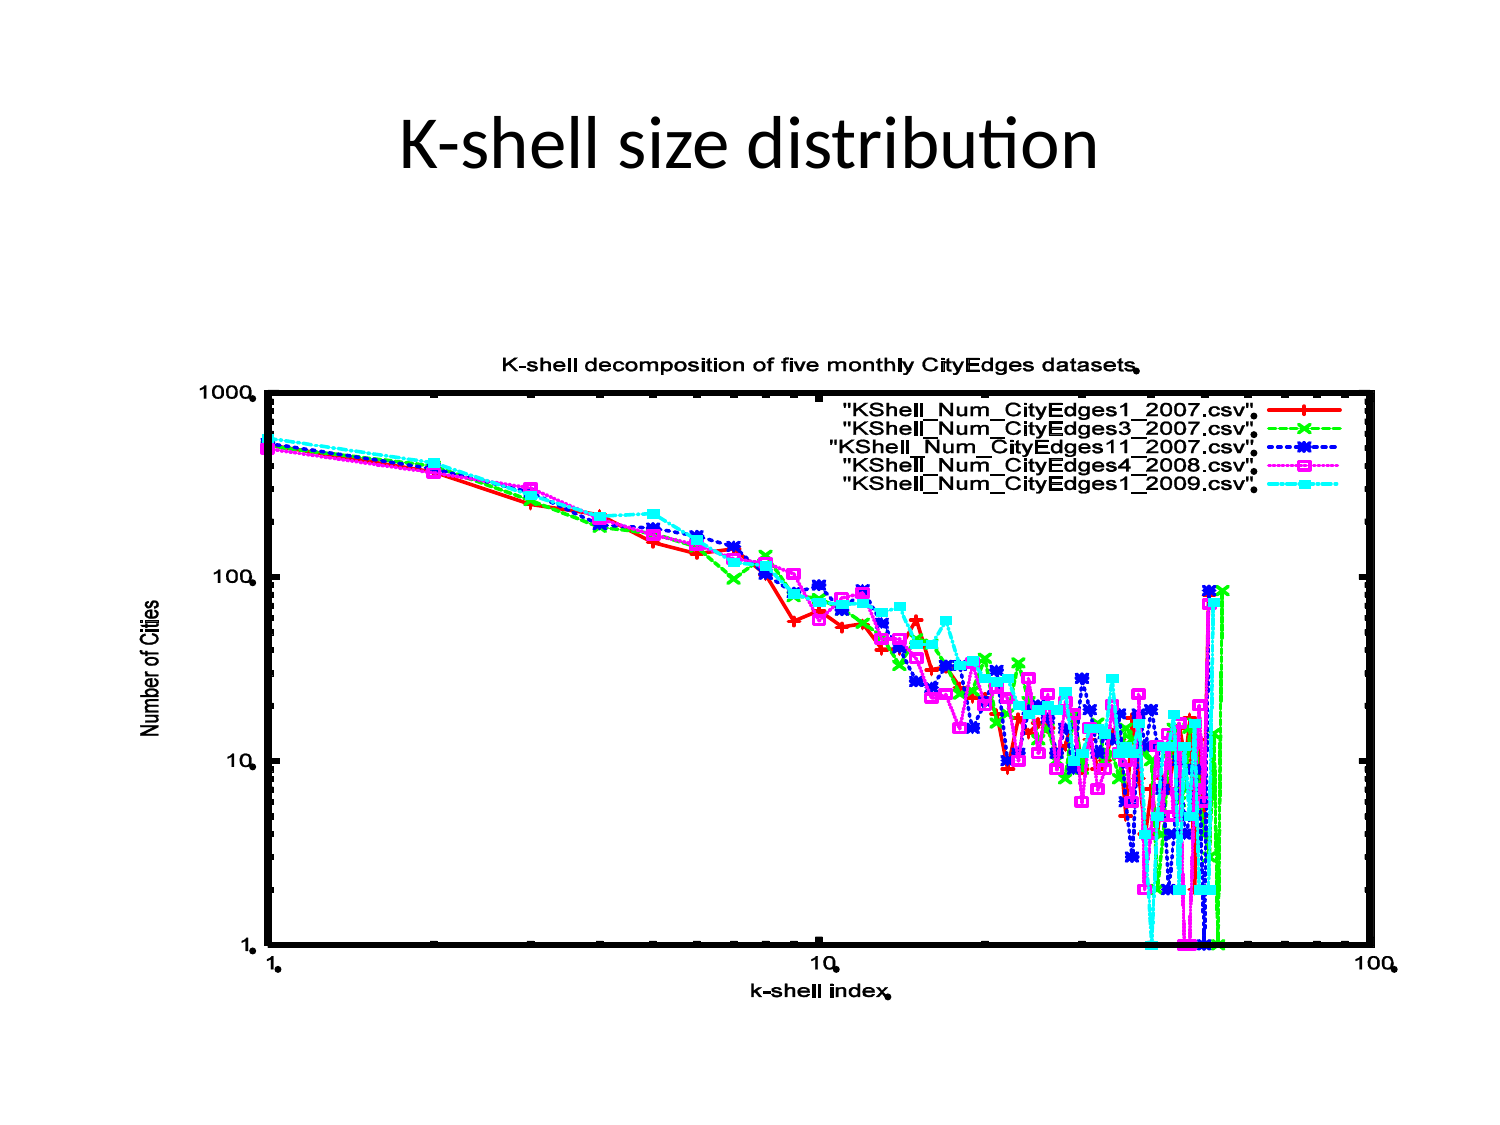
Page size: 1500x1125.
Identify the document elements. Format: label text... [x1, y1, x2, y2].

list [124, 337, 1413, 1001]
title K-shell size distribution [75, 45, 1425, 233]
